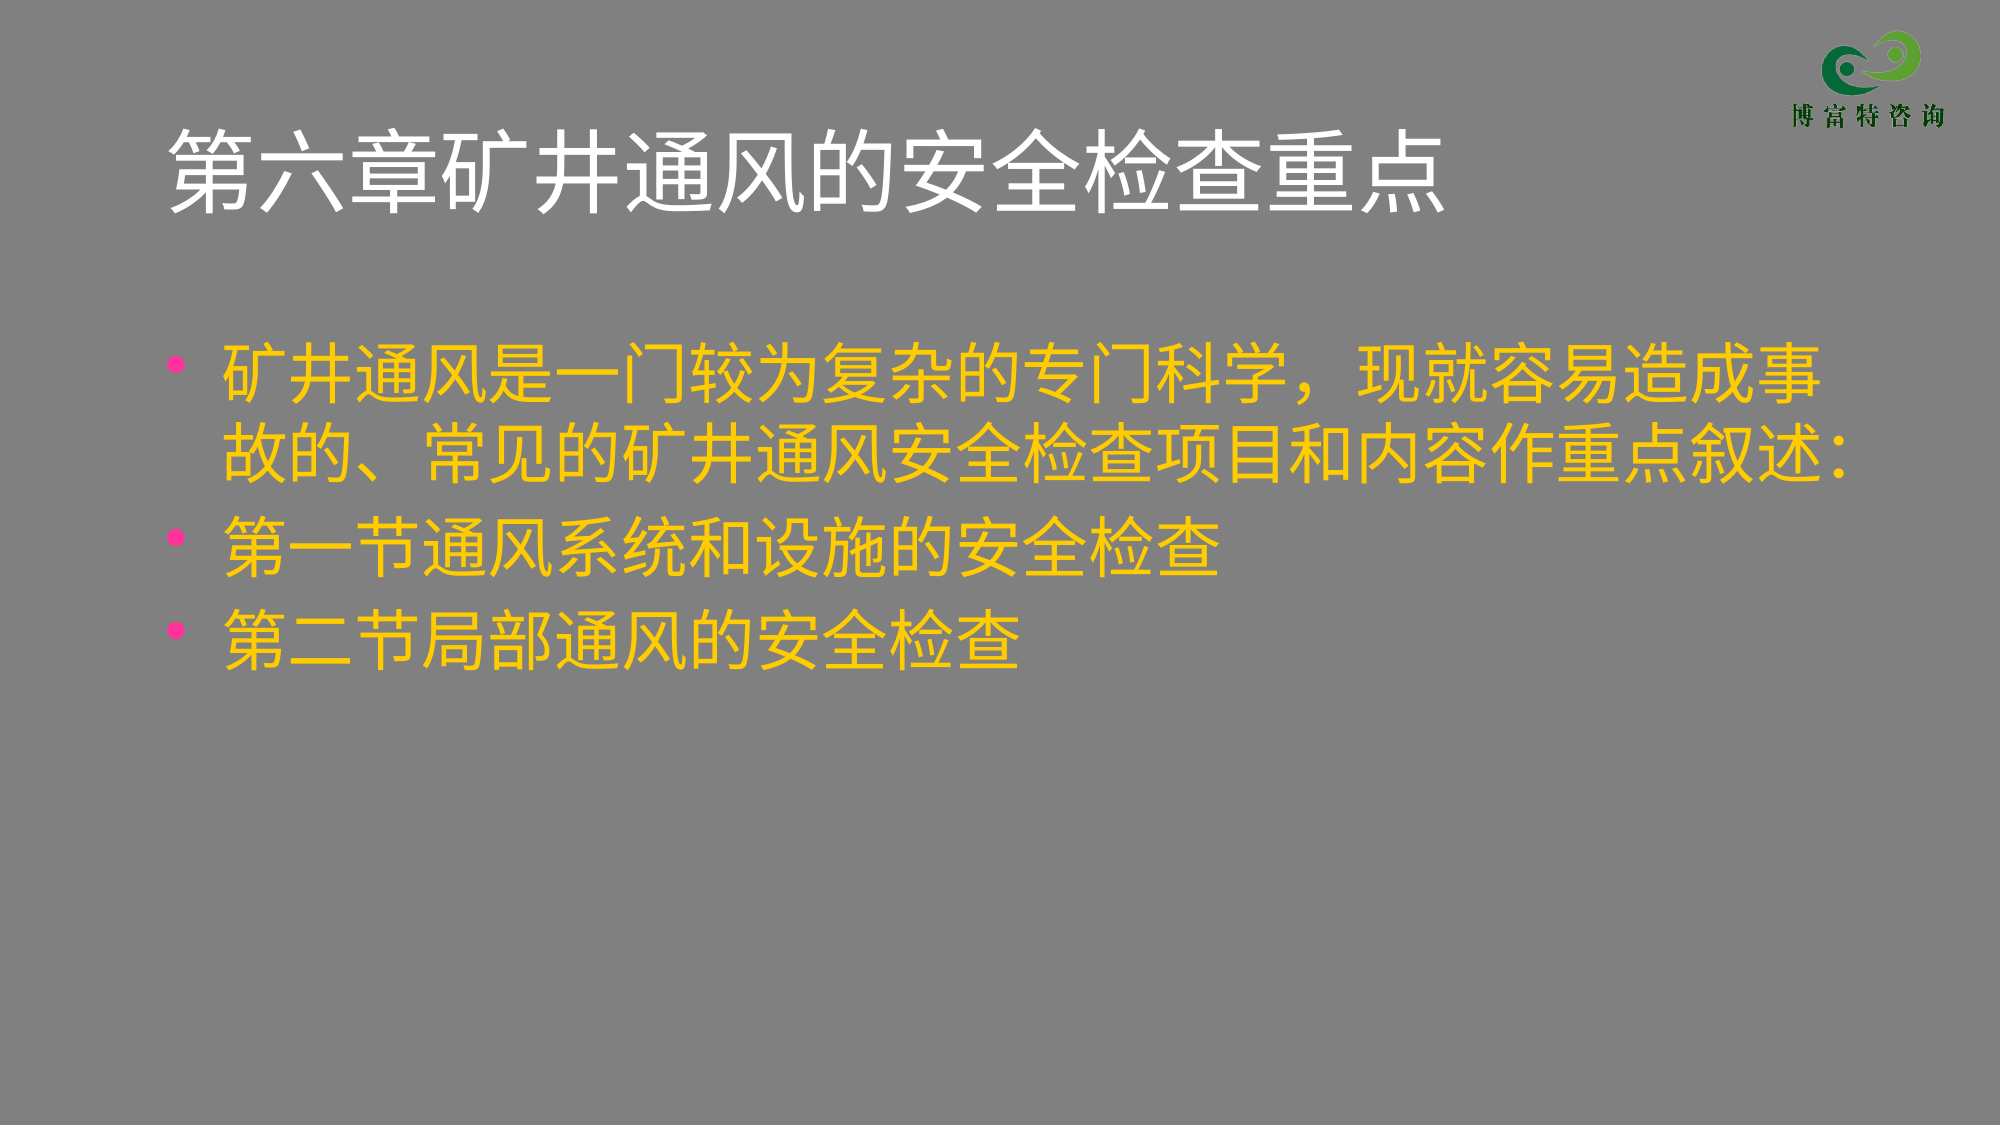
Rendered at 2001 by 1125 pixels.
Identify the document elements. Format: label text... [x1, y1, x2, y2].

picture [1772, 30, 1969, 131]
list 矿井通风是一门较为复杂的专门科学，现就容易造成事故的、常见的矿井通风安全检查项目和内容作重点叙述： 第一节通风系统和设施的安全检查 第二节局部通风的安全检查 [149, 324, 1851, 1001]
title 第六章矿井通风的安全检查重点 [149, 49, 1851, 290]
